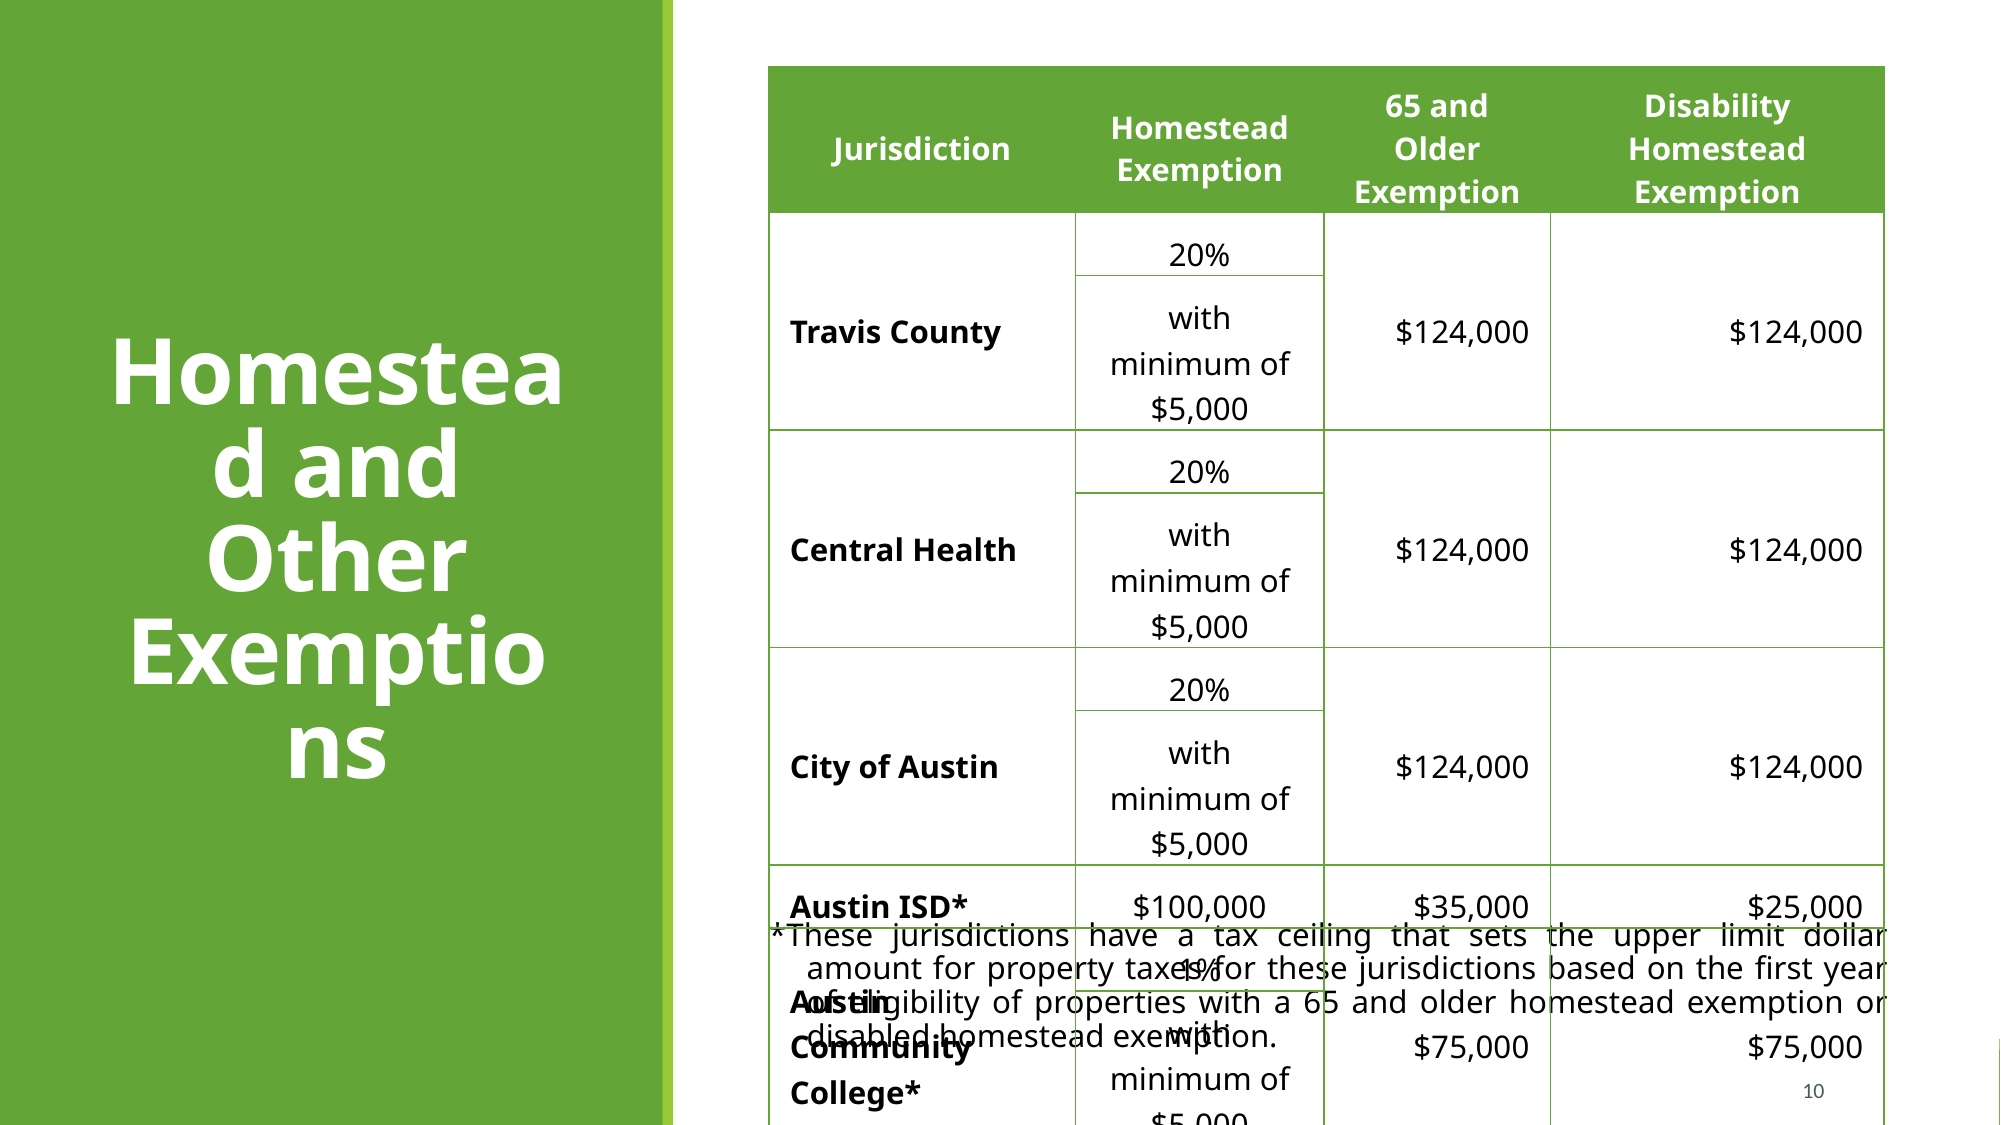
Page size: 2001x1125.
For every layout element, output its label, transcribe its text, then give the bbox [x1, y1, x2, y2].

table_cell 20% [1076, 648, 1323, 710]
table_cell 20% [1076, 431, 1323, 492]
table_cell Austin ISD* [770, 866, 1075, 927]
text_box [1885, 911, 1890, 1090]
table_cell 20% [1076, 213, 1323, 275]
table_cell $124,000 [1325, 648, 1550, 864]
text_box [0, 0, 661, 1125]
table_header Homestead Exemption [1076, 68, 1324, 212]
text_box [674, 0, 2000, 1125]
table_cell Central Health [770, 431, 1075, 647]
table_cell $124,000 [1551, 213, 1883, 429]
table_cell Travis County [770, 213, 1075, 429]
table_cell $124,000 [1325, 431, 1550, 647]
table_cell with minimum of $5,000 [1076, 711, 1323, 864]
table_cell $35,000 [1325, 866, 1550, 927]
table_cell City of Austin [770, 648, 1075, 864]
table_cell $124,000 [1551, 648, 1883, 864]
table_cell Austin Community College* [770, 929, 1075, 1125]
text_box [661, 0, 674, 1125]
table_cell with minimum of $5,000 [1076, 992, 1323, 1125]
table_header Disability Homestead Exemption [1550, 68, 1883, 212]
table_header 65 and Older Exemption [1324, 68, 1550, 212]
table_cell $75,000 [1325, 929, 1550, 1125]
table_header Jurisdiction [770, 68, 1076, 212]
table_cell with minimum of $5,000 [1076, 276, 1323, 429]
table_cell $25,000 [1551, 866, 1883, 927]
table_cell $75,000 [1551, 929, 1883, 1125]
table_cell $124,000 [1325, 213, 1550, 429]
table_cell $124,000 [1551, 431, 1883, 647]
table_cell $100,000 [1076, 866, 1323, 927]
table_cell 1% [1076, 929, 1323, 990]
table_cell with minimum of $5,000 [1076, 494, 1323, 647]
text_box Homestead and Other Exemptions [83, 67, 590, 1060]
